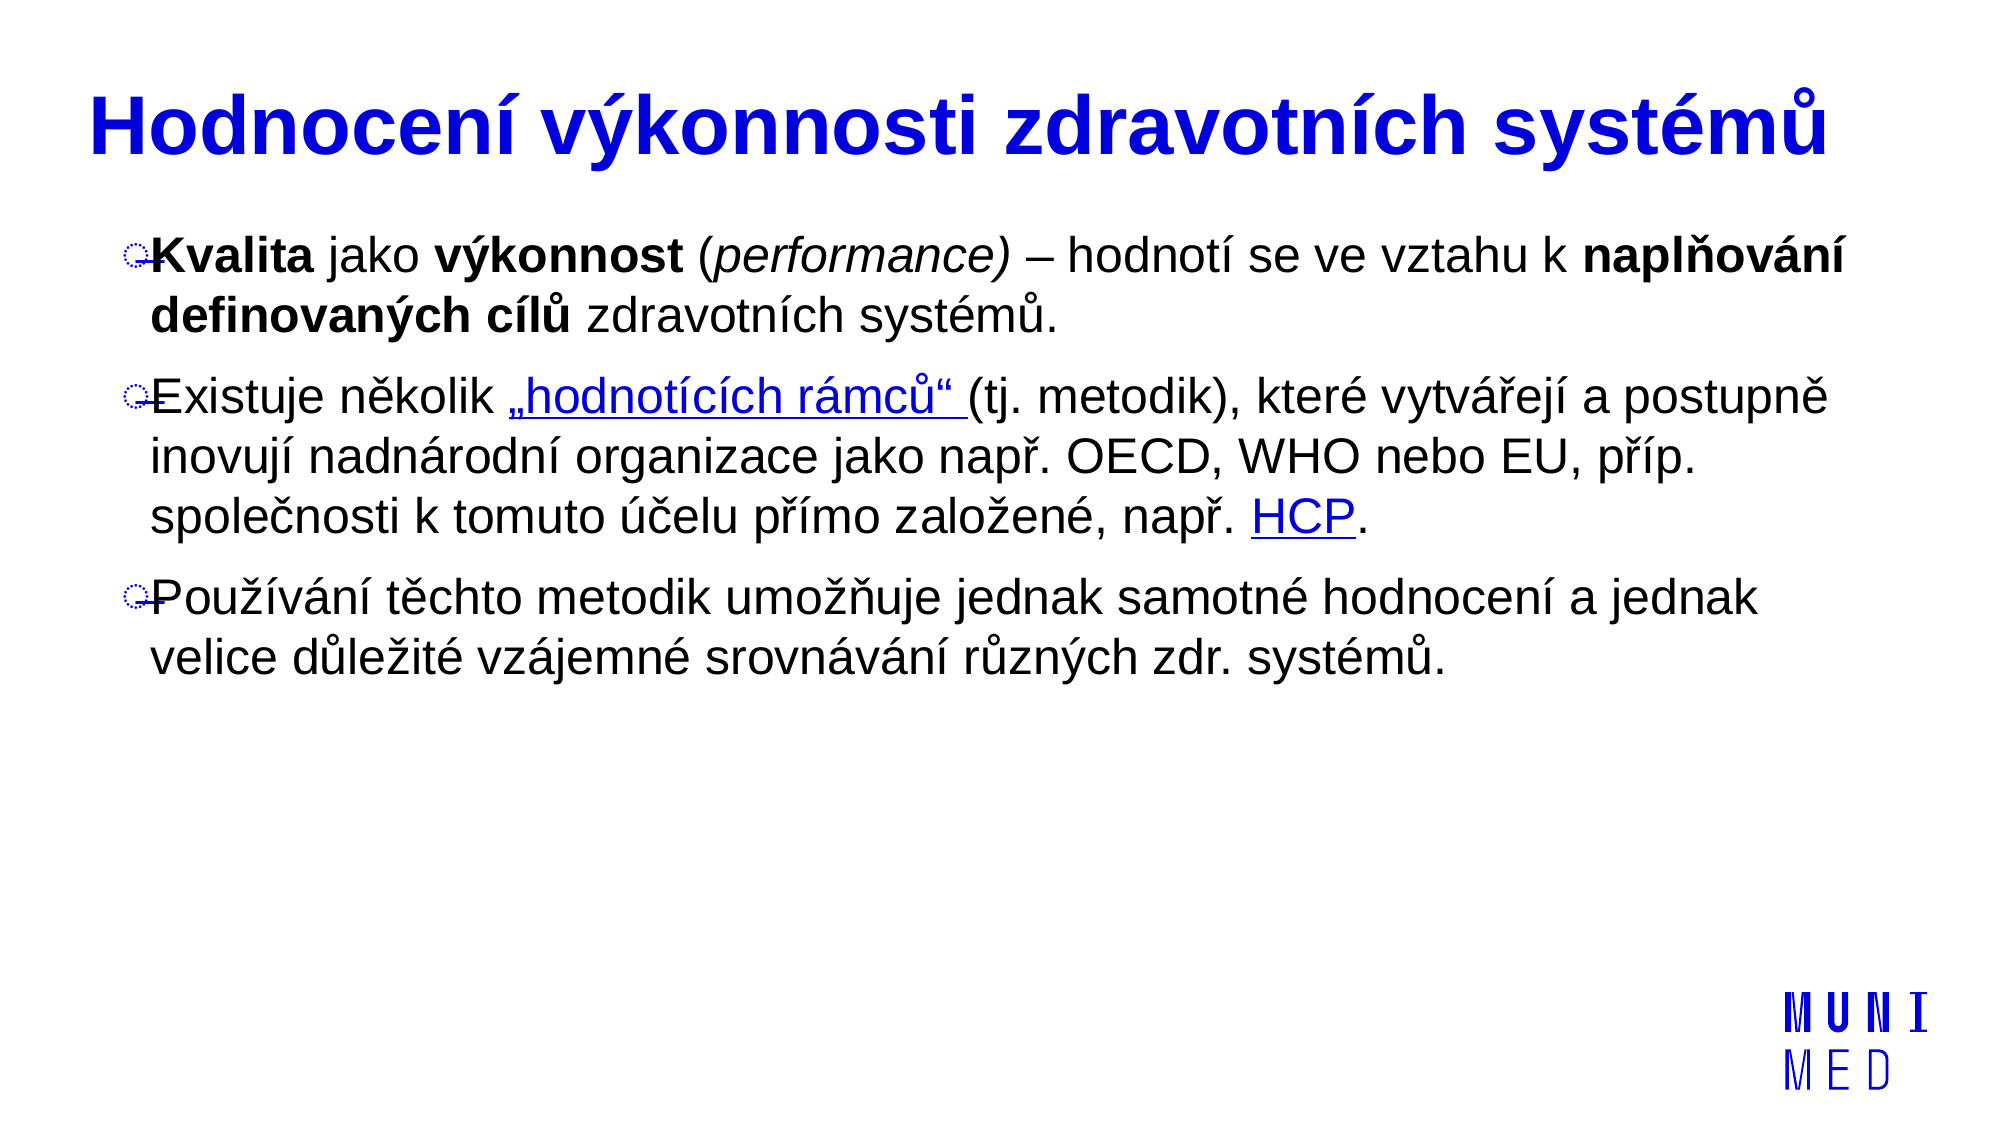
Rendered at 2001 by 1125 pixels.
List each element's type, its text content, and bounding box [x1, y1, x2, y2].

title Hodnocení výkonnosti zdravotních systémů [88, 87, 1853, 162]
list Kvalita jako výkonnost (performance) – hodnotí se ve vztahu k naplňování definovaných cílů zdravotních systémů. Existuje několik „hodnotících rámců“ (tj. metodik), které vytvářejí a postupně inovují nadnárodní organizace jako např. OECD, WHO nebo EU, příp. společnosti k tomuto účelu přímo založené, např. HCP. Používání těchto metodik umožňuje jednak samotné hodnocení a jednak velice důležité vzájemné srovnávání různých zdr. systémů. [109, 222, 1873, 903]
